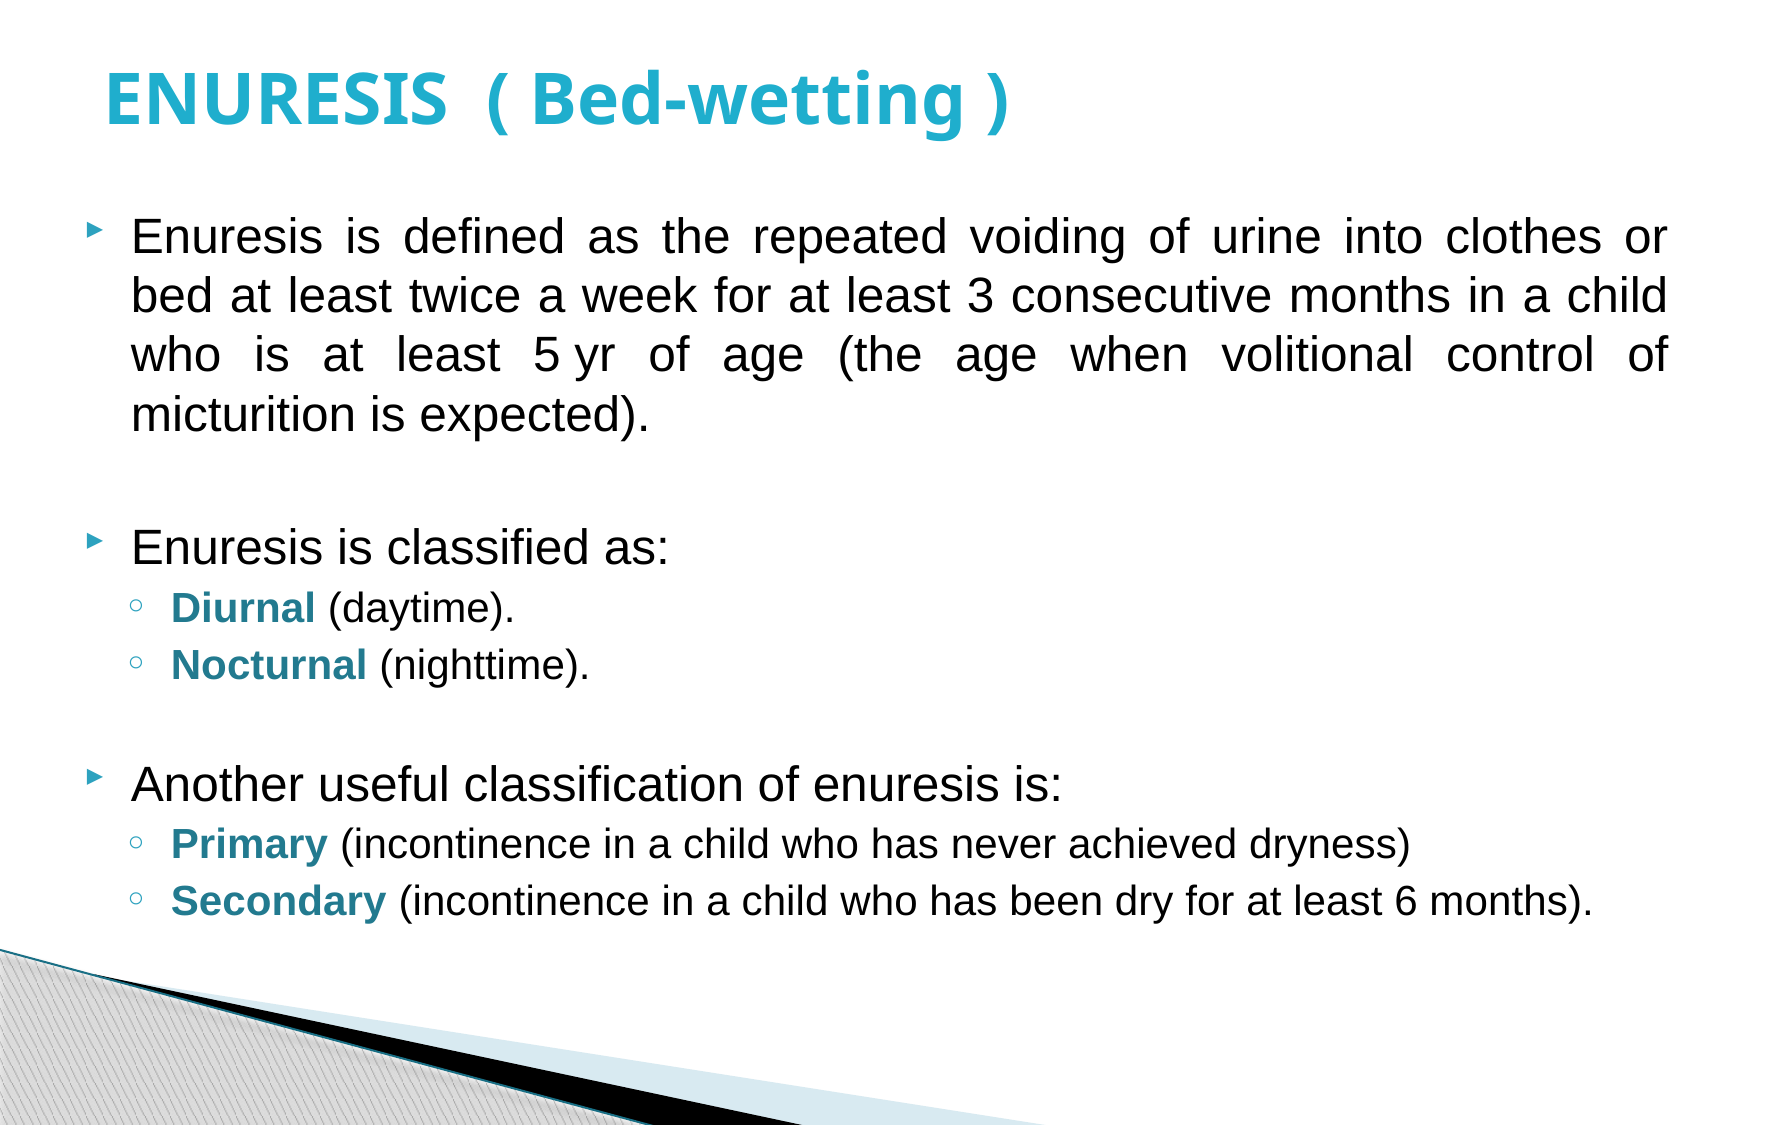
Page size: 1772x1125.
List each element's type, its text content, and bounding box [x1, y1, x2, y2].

list Enuresis is defined as the repeated voiding of urine into clothes or bed at least twice a week for at least 3 consecutive months in a child who is at least 5 yr of age (the age when volitional control of micturition is expected). Enuresis is classified as: Diurnal (daytime). Nocturnal (nighttime). Another useful classification of enuresis is: Primary (incontinence in a child who has never achieved dryness) Secondary (incontinence in a child who has been dry for at least 6 months). [59, 196, 1684, 939]
title ENURESIS ( Bed-wetting ) [88, 45, 1684, 233]
